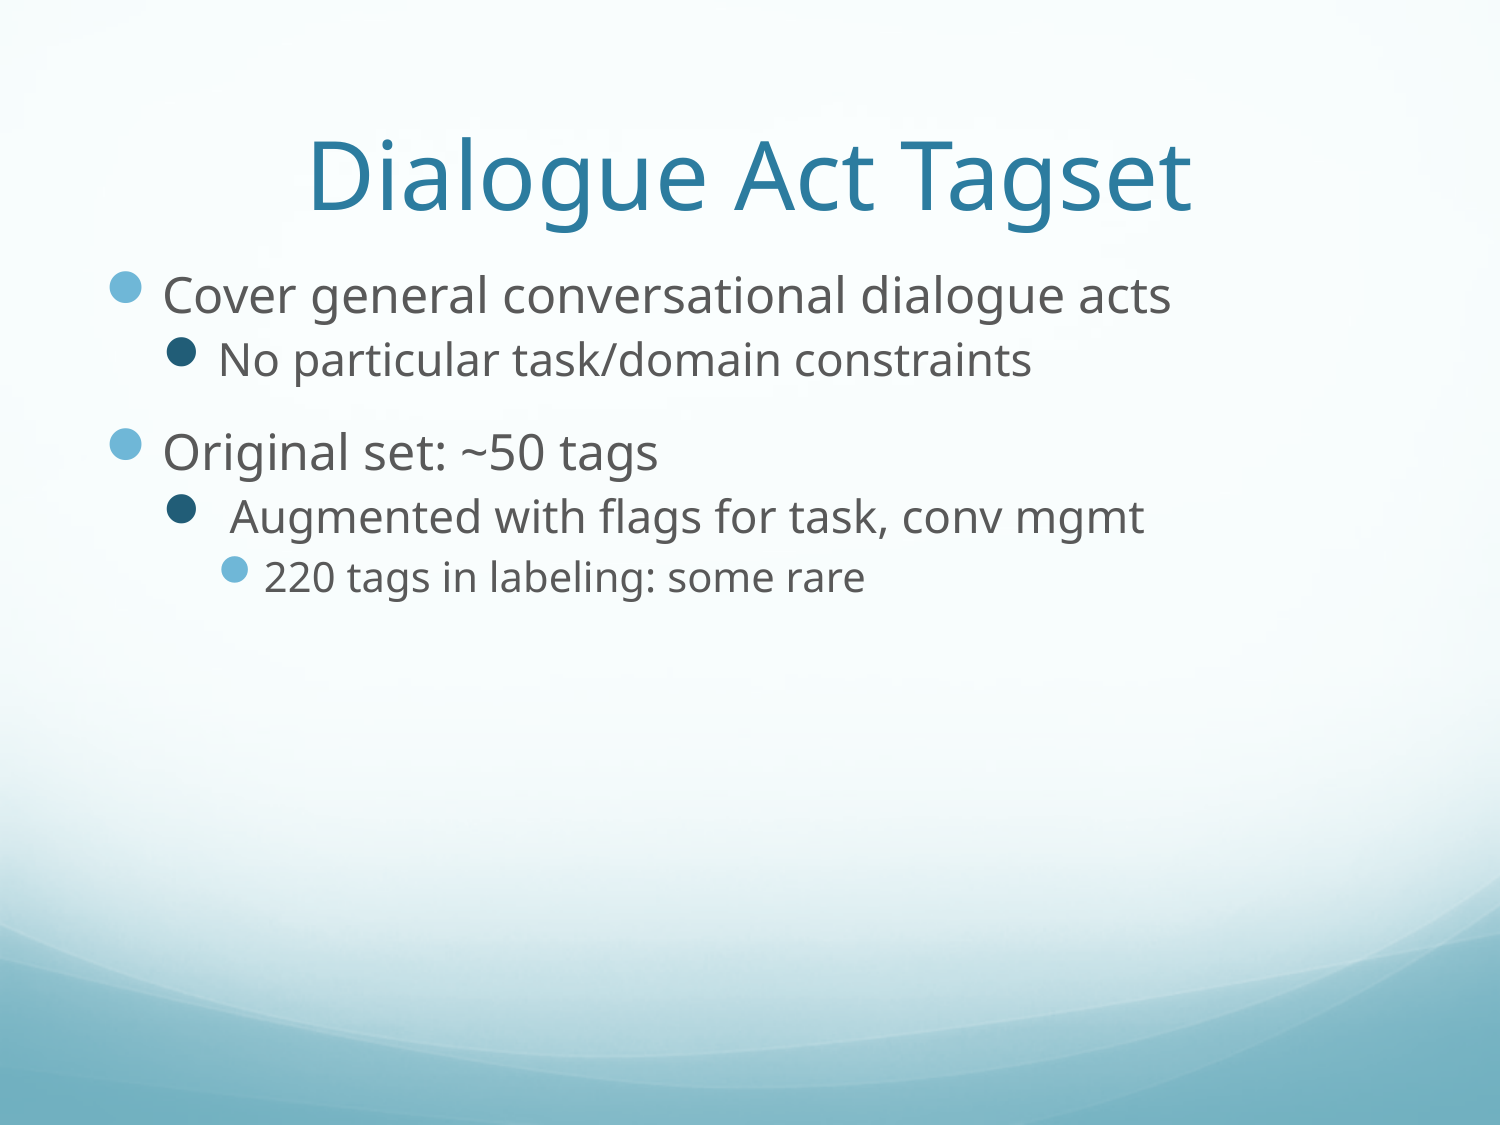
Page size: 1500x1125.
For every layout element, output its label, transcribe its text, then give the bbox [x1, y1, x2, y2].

list Cover general conversational dialogue acts No particular task/domain constraints Original set: ~50 tags Augmented with flags for task, conv mgmt 220 tags in labeling: some rare [90, 262, 1410, 975]
title Dialogue Act Tagset [90, 17, 1410, 237]
